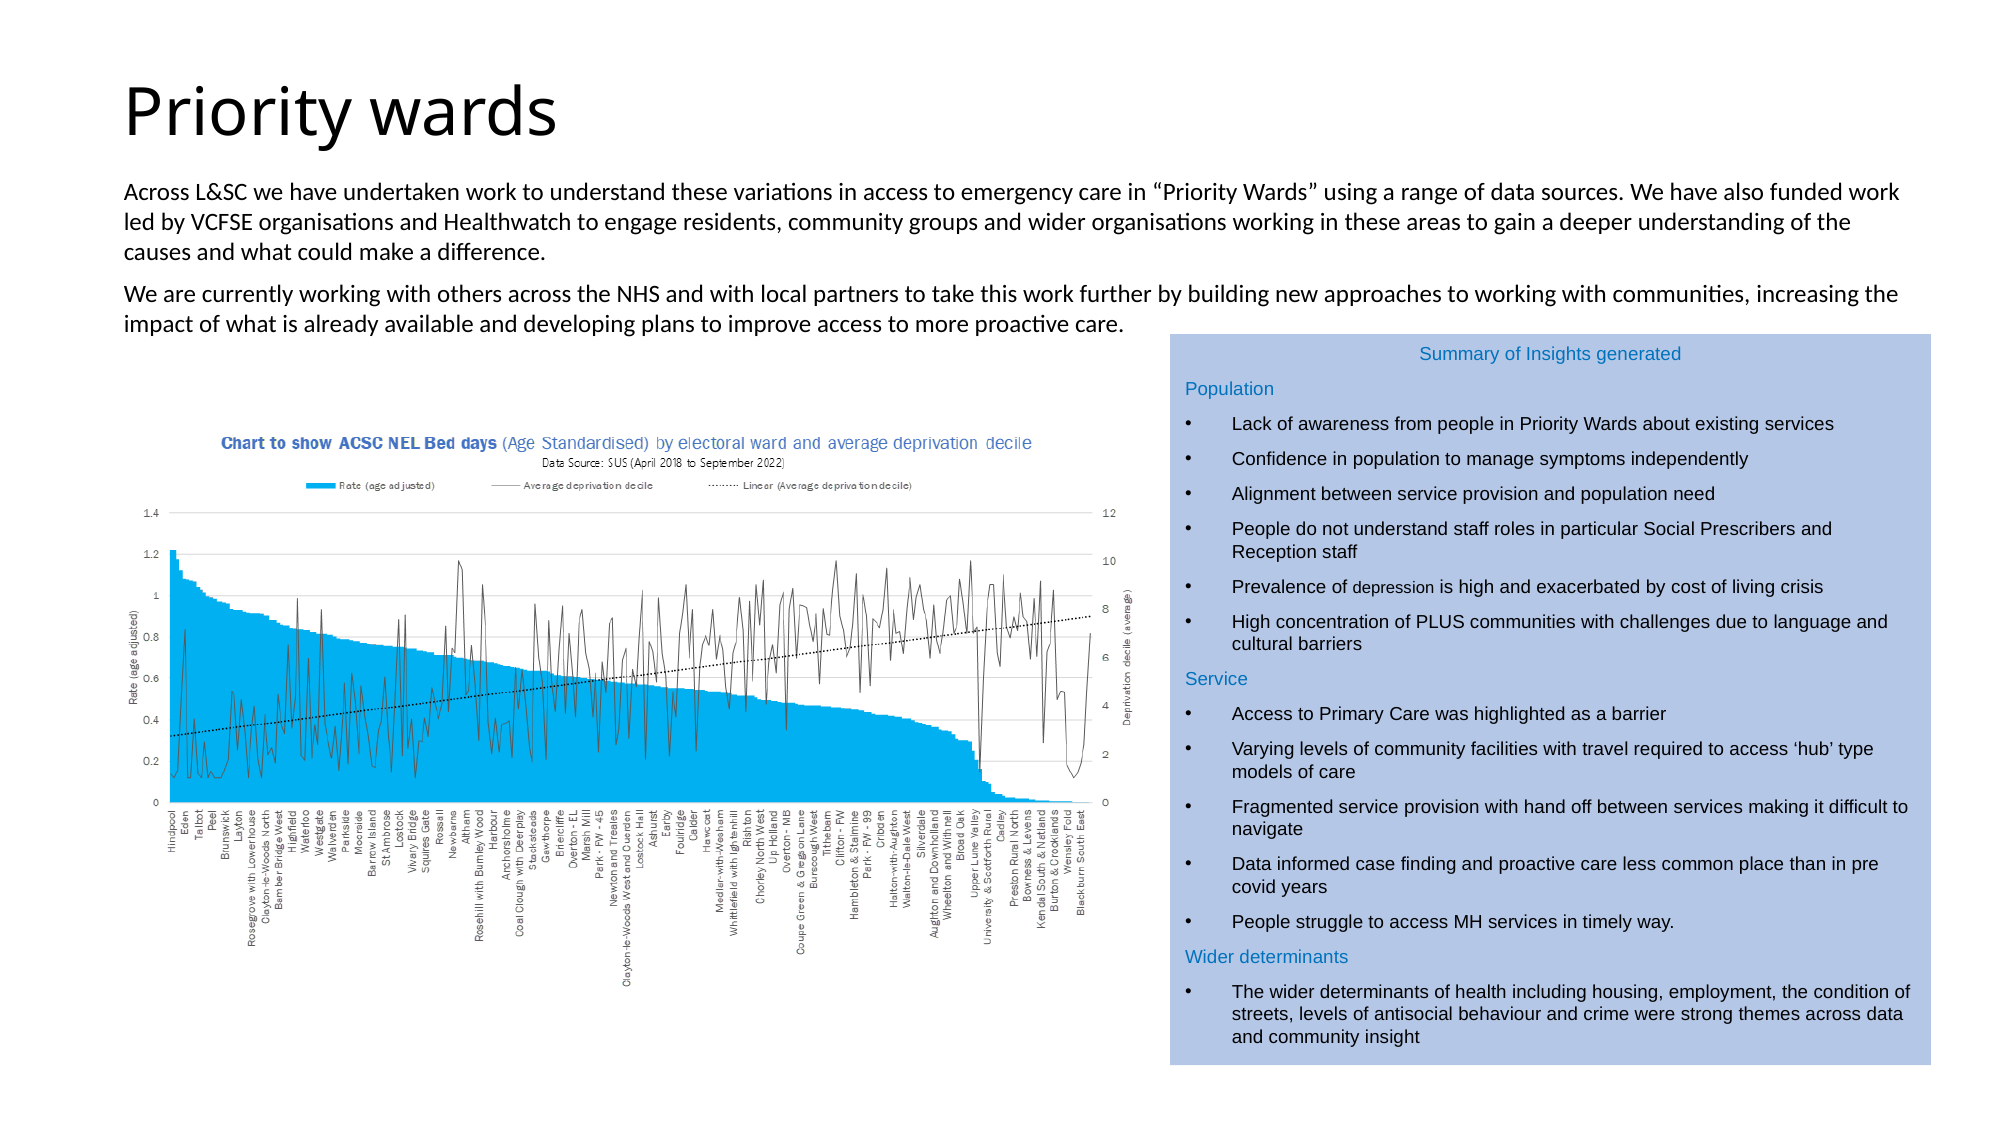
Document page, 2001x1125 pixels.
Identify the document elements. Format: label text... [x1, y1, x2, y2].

picture [108, 422, 1145, 1011]
title Priority wards [108, 59, 1834, 167]
list Summary of Insights generated Population Lack of awareness from people in Priority Wards about existing services Confidence in population to manage symptoms independently Alignment between service provision and population need People do not understand staff roles in particular Social Prescribers and Reception staff Prevalence of depression is high and exacerbated by cost of living crisis High concentration of PLUS communities with challenges due to language and cultural barriers Service Access to Primary Care was highlighted as a barrier Varying levels of community facilities with travel required to access ‘hub’ type models of care Fragmented service provision with hand off between services making it difficult to navigate Data informed case finding and proactive care less common place than in pre covid years People struggle to access MH services in timely way. Wider determinants The wider determinants of health including housing, employment, the condition of streets, levels of antisocial behaviour and crime were strong themes across data and community insight [1170, 345, 1931, 1066]
text_box Across L&SC we have undertaken work to understand these variations in access to emergency care in “Priority Wards” using a range of data sources. We have also funded work led by VCFSE organisations and Healthwatch to engage residents, community groups and wider organisations working in these areas to gain a deeper understanding of the causes and what could make a difference. We are currently working with others across the NHS and with local partners to take this work further by building new approaches to working with communities, increasing the impact of what is already available and developing plans to improve access to more proactive care. [108, 167, 1931, 345]
